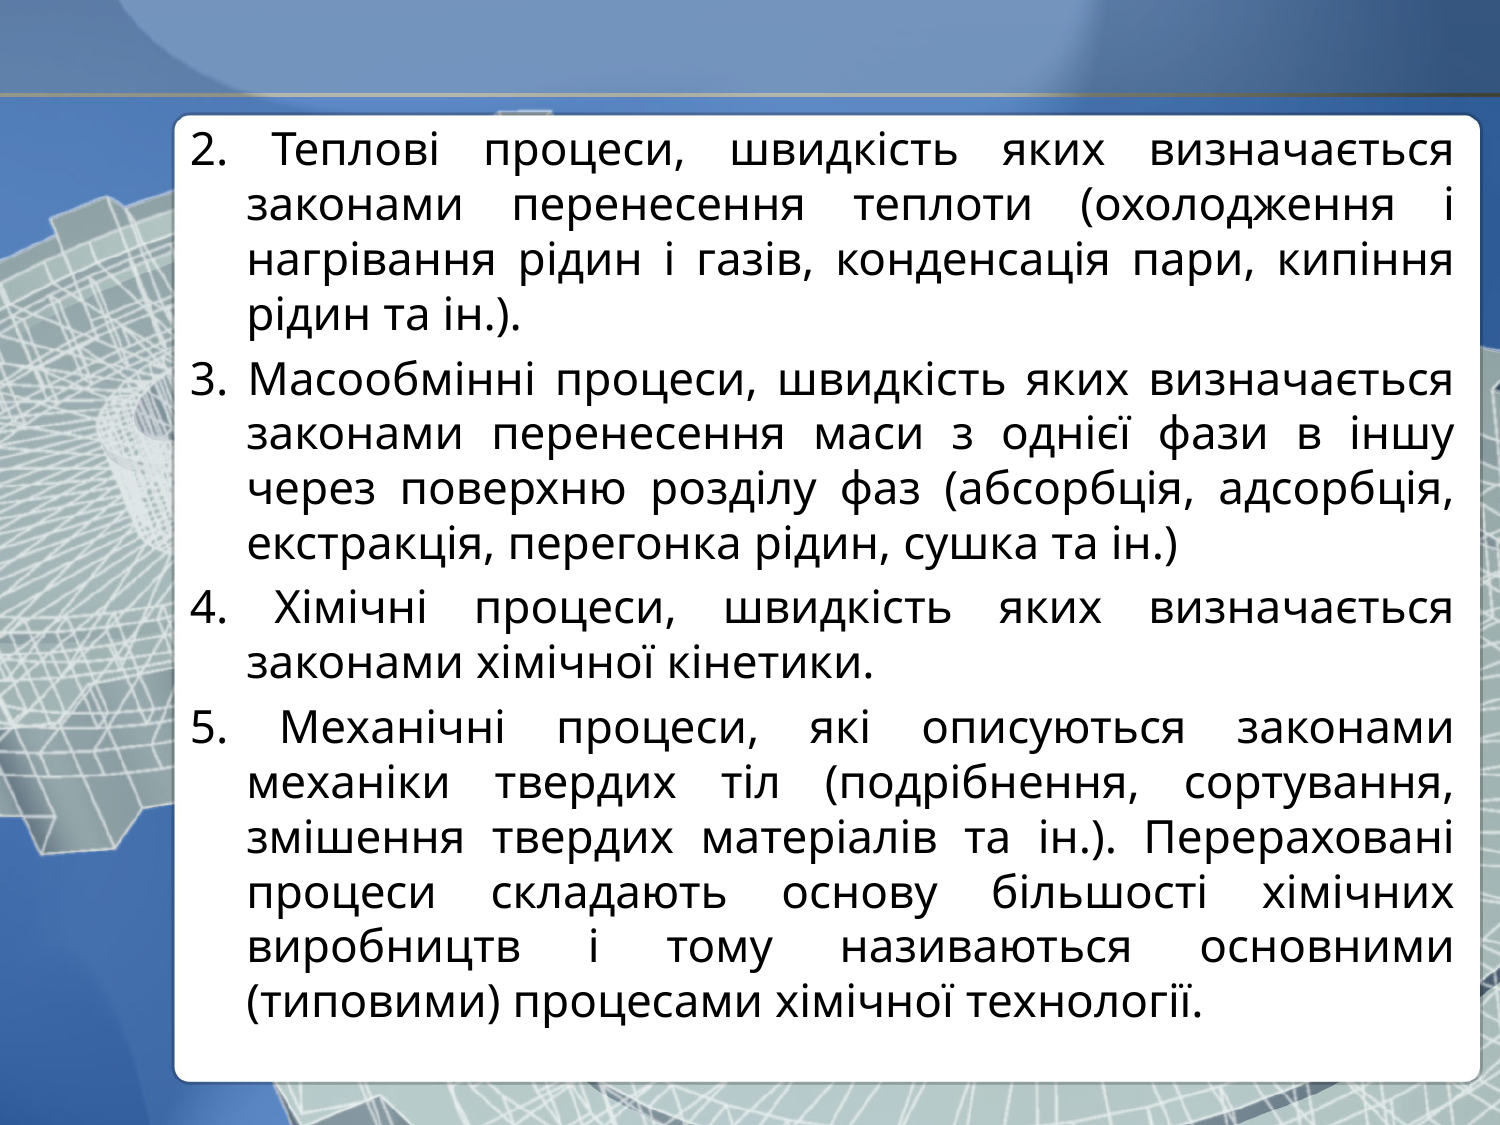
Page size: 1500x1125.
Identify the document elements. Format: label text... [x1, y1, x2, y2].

list 2. Теплові процеси, швидкість яких визначається законами перенесення теплоти (охолодження і нагрівання рідин і газів, конденсація пари, кипіння рідин та ін.). 3. Масообмінні процеси, швидкість яких визначається законами перенесення маси з однієї фази в іншу через поверхню розділу фаз (абсорбція, адсорбція, екстракція, перегонка рідин, сушка та ін.) 4. Хімічні процеси, швидкість яких визначається законами хімічної кінетики. 5. Механічні процеси, які описуються законами механіки твердих тіл (подрібнення, сортування, змішення твердих матеріалів та ін.). Перераховані процеси складають основу більшості хімічних виробництв і тому називаються основними (типовими) процесами хімічної технології. [174, 112, 1471, 1076]
picture [0, 0, 1500, 1125]
